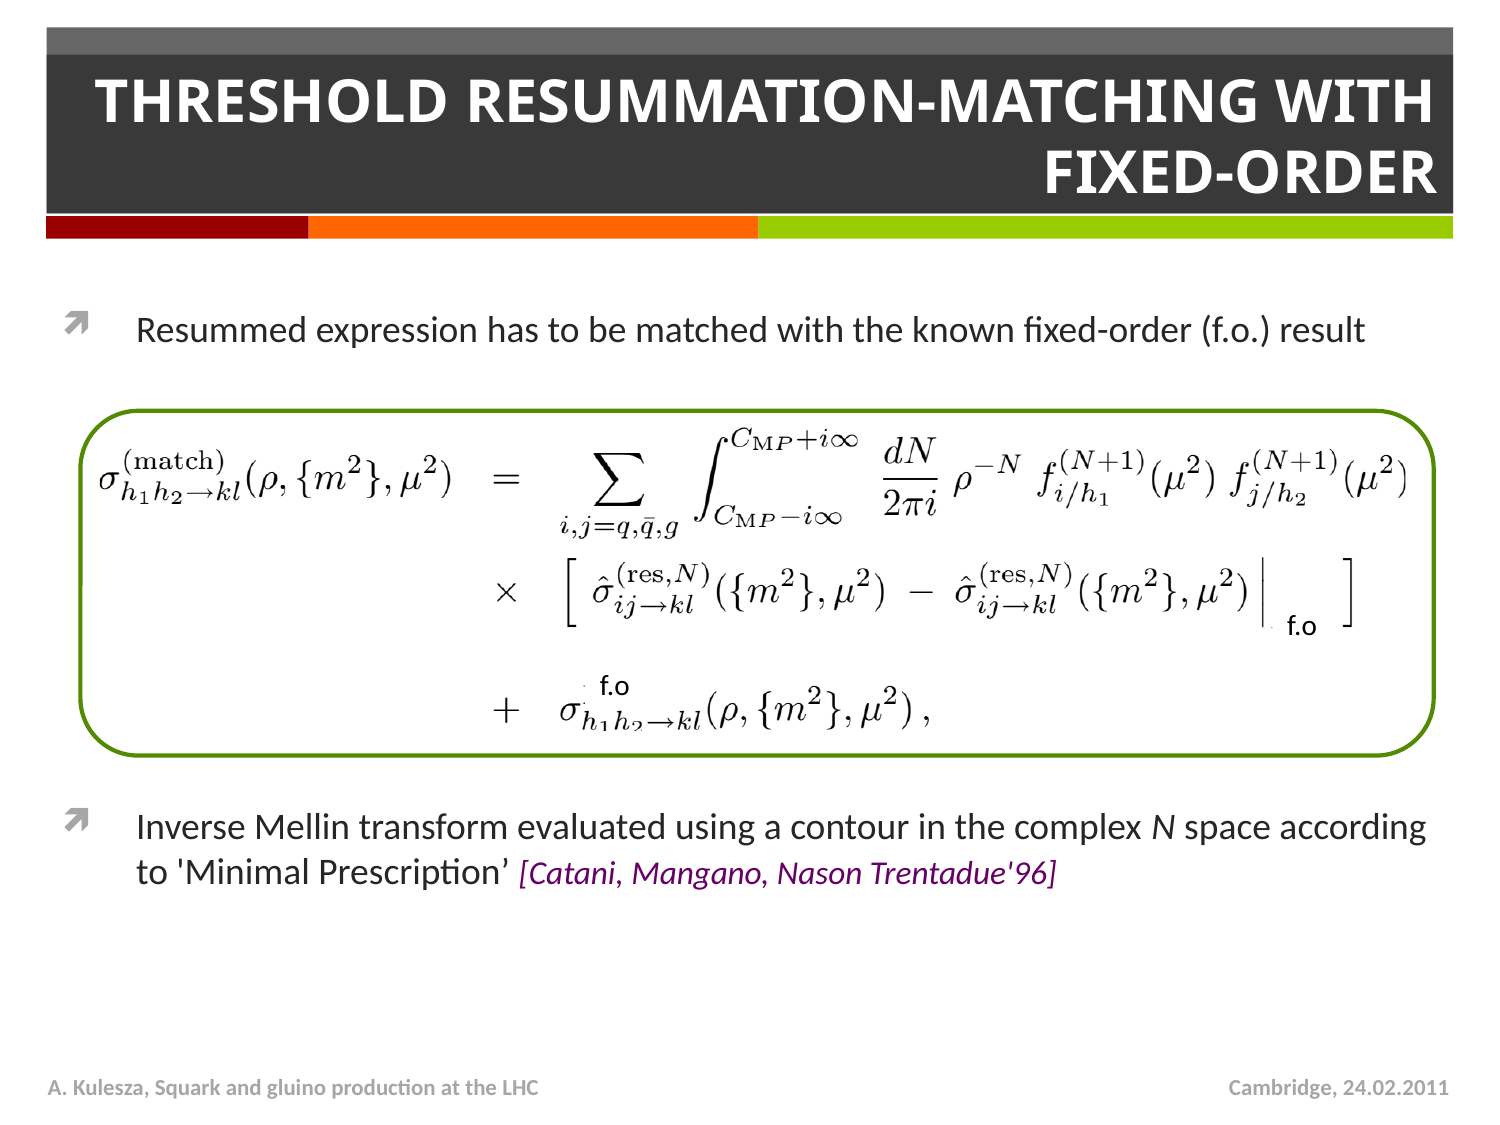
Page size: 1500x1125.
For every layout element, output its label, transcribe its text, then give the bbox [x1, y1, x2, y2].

footer A. Kulesza, Squark and gluino production at the LHC [32, 1055, 1038, 1116]
title Threshold Resummation-Matching with Fixed-order [46, 54, 1454, 214]
list Resummed expression has to be matched with the known fixed-order (f.o.) result Inverse Mellin transform evaluated using a contour in the complex N space according to 'Minimal Prescription’ [Catani, Mangano, Nason Trentadue'96] [46, 297, 1454, 1056]
picture [99, 426, 1406, 732]
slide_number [1114, 1055, 1465, 1116]
